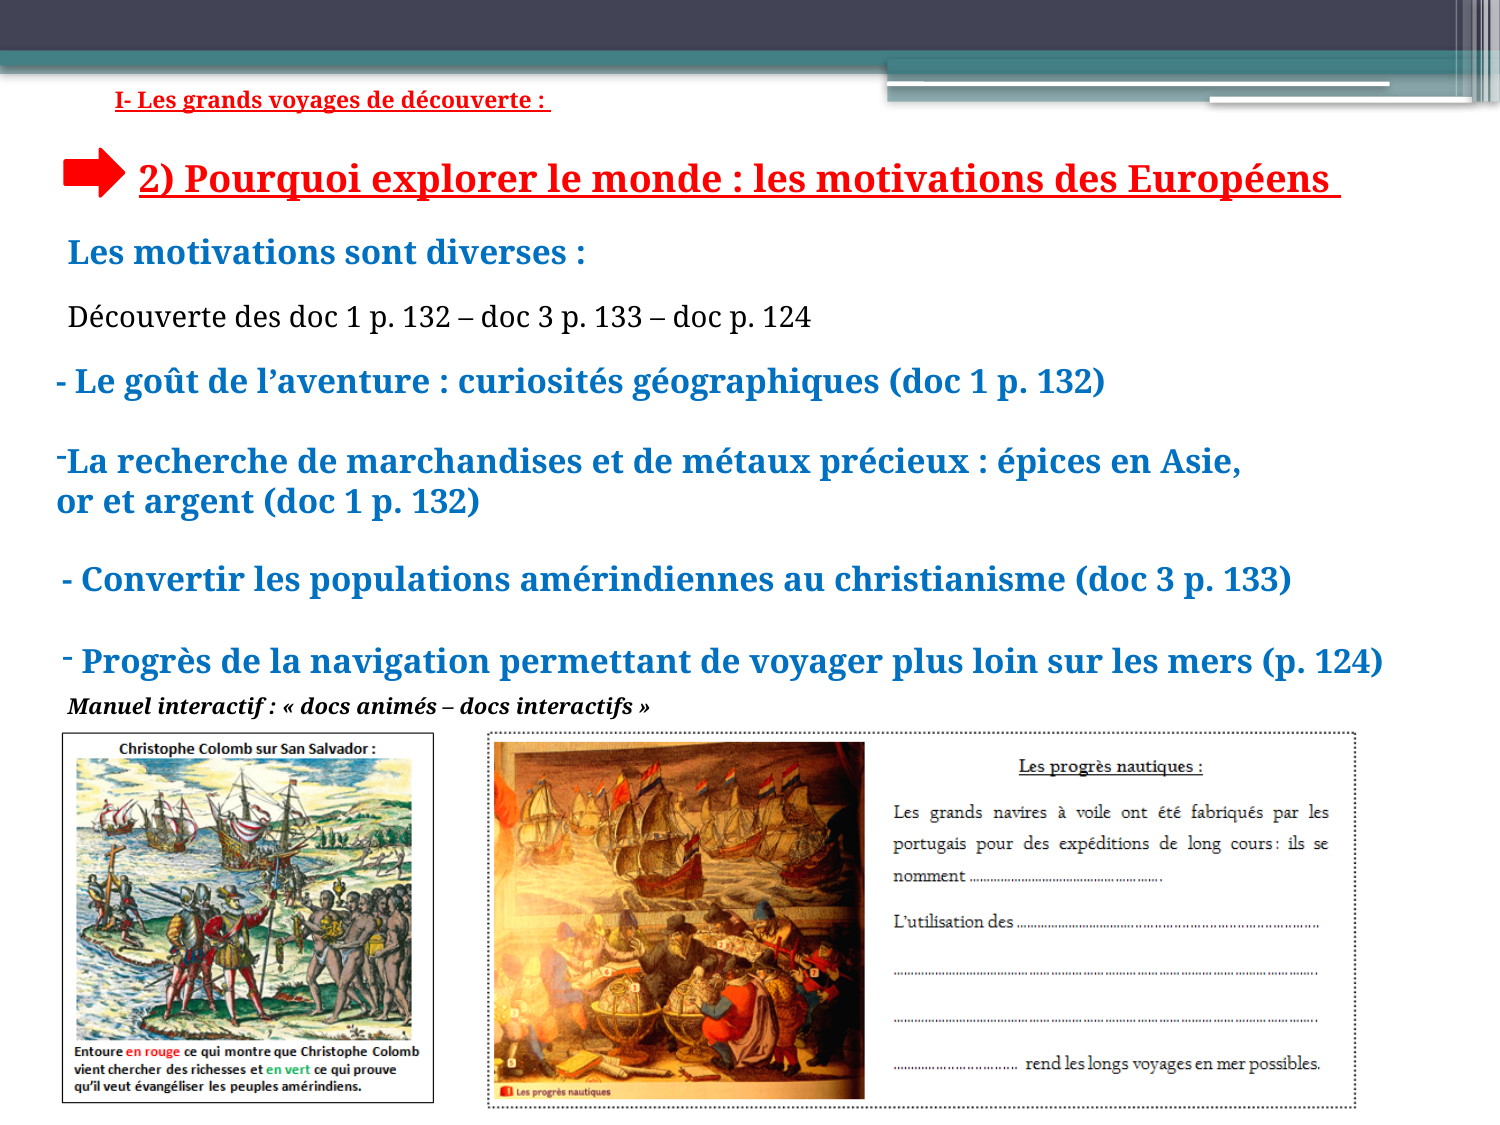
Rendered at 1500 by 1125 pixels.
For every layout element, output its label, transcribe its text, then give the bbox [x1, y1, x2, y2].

text_box 2) Pourquoi explorer le monde : les motivations des Européens [123, 147, 1489, 208]
text_box Progrès de la navigation permettant de voyager plus loin sur les mers (p. 124) [47, 633, 1500, 688]
picture [478, 727, 1370, 1121]
text_box - Convertir les populations amérindiennes au christianisme (doc 3 p. 133) [47, 550, 1500, 606]
text_box Les motivations sont diverses : [53, 223, 1152, 279]
text_box Découverte des doc 1 p. 132 – doc 3 p. 133 – doc p. 124 [53, 290, 1365, 341]
text_box I- Les grands voyages de découverte : [100, 78, 1400, 121]
text_box La recherche de marchandises et de métaux précieux : épices en Asie, or et argent (doc 1 p. 132) [41, 432, 1500, 528]
text_box Manuel interactif : « docs animés – docs interactifs » [53, 684, 963, 726]
picture [52, 727, 444, 1110]
text_box [63, 147, 126, 198]
text_box - Le goût de l’aventure : curiosités géographiques (doc 1 p. 132) [41, 353, 1424, 408]
